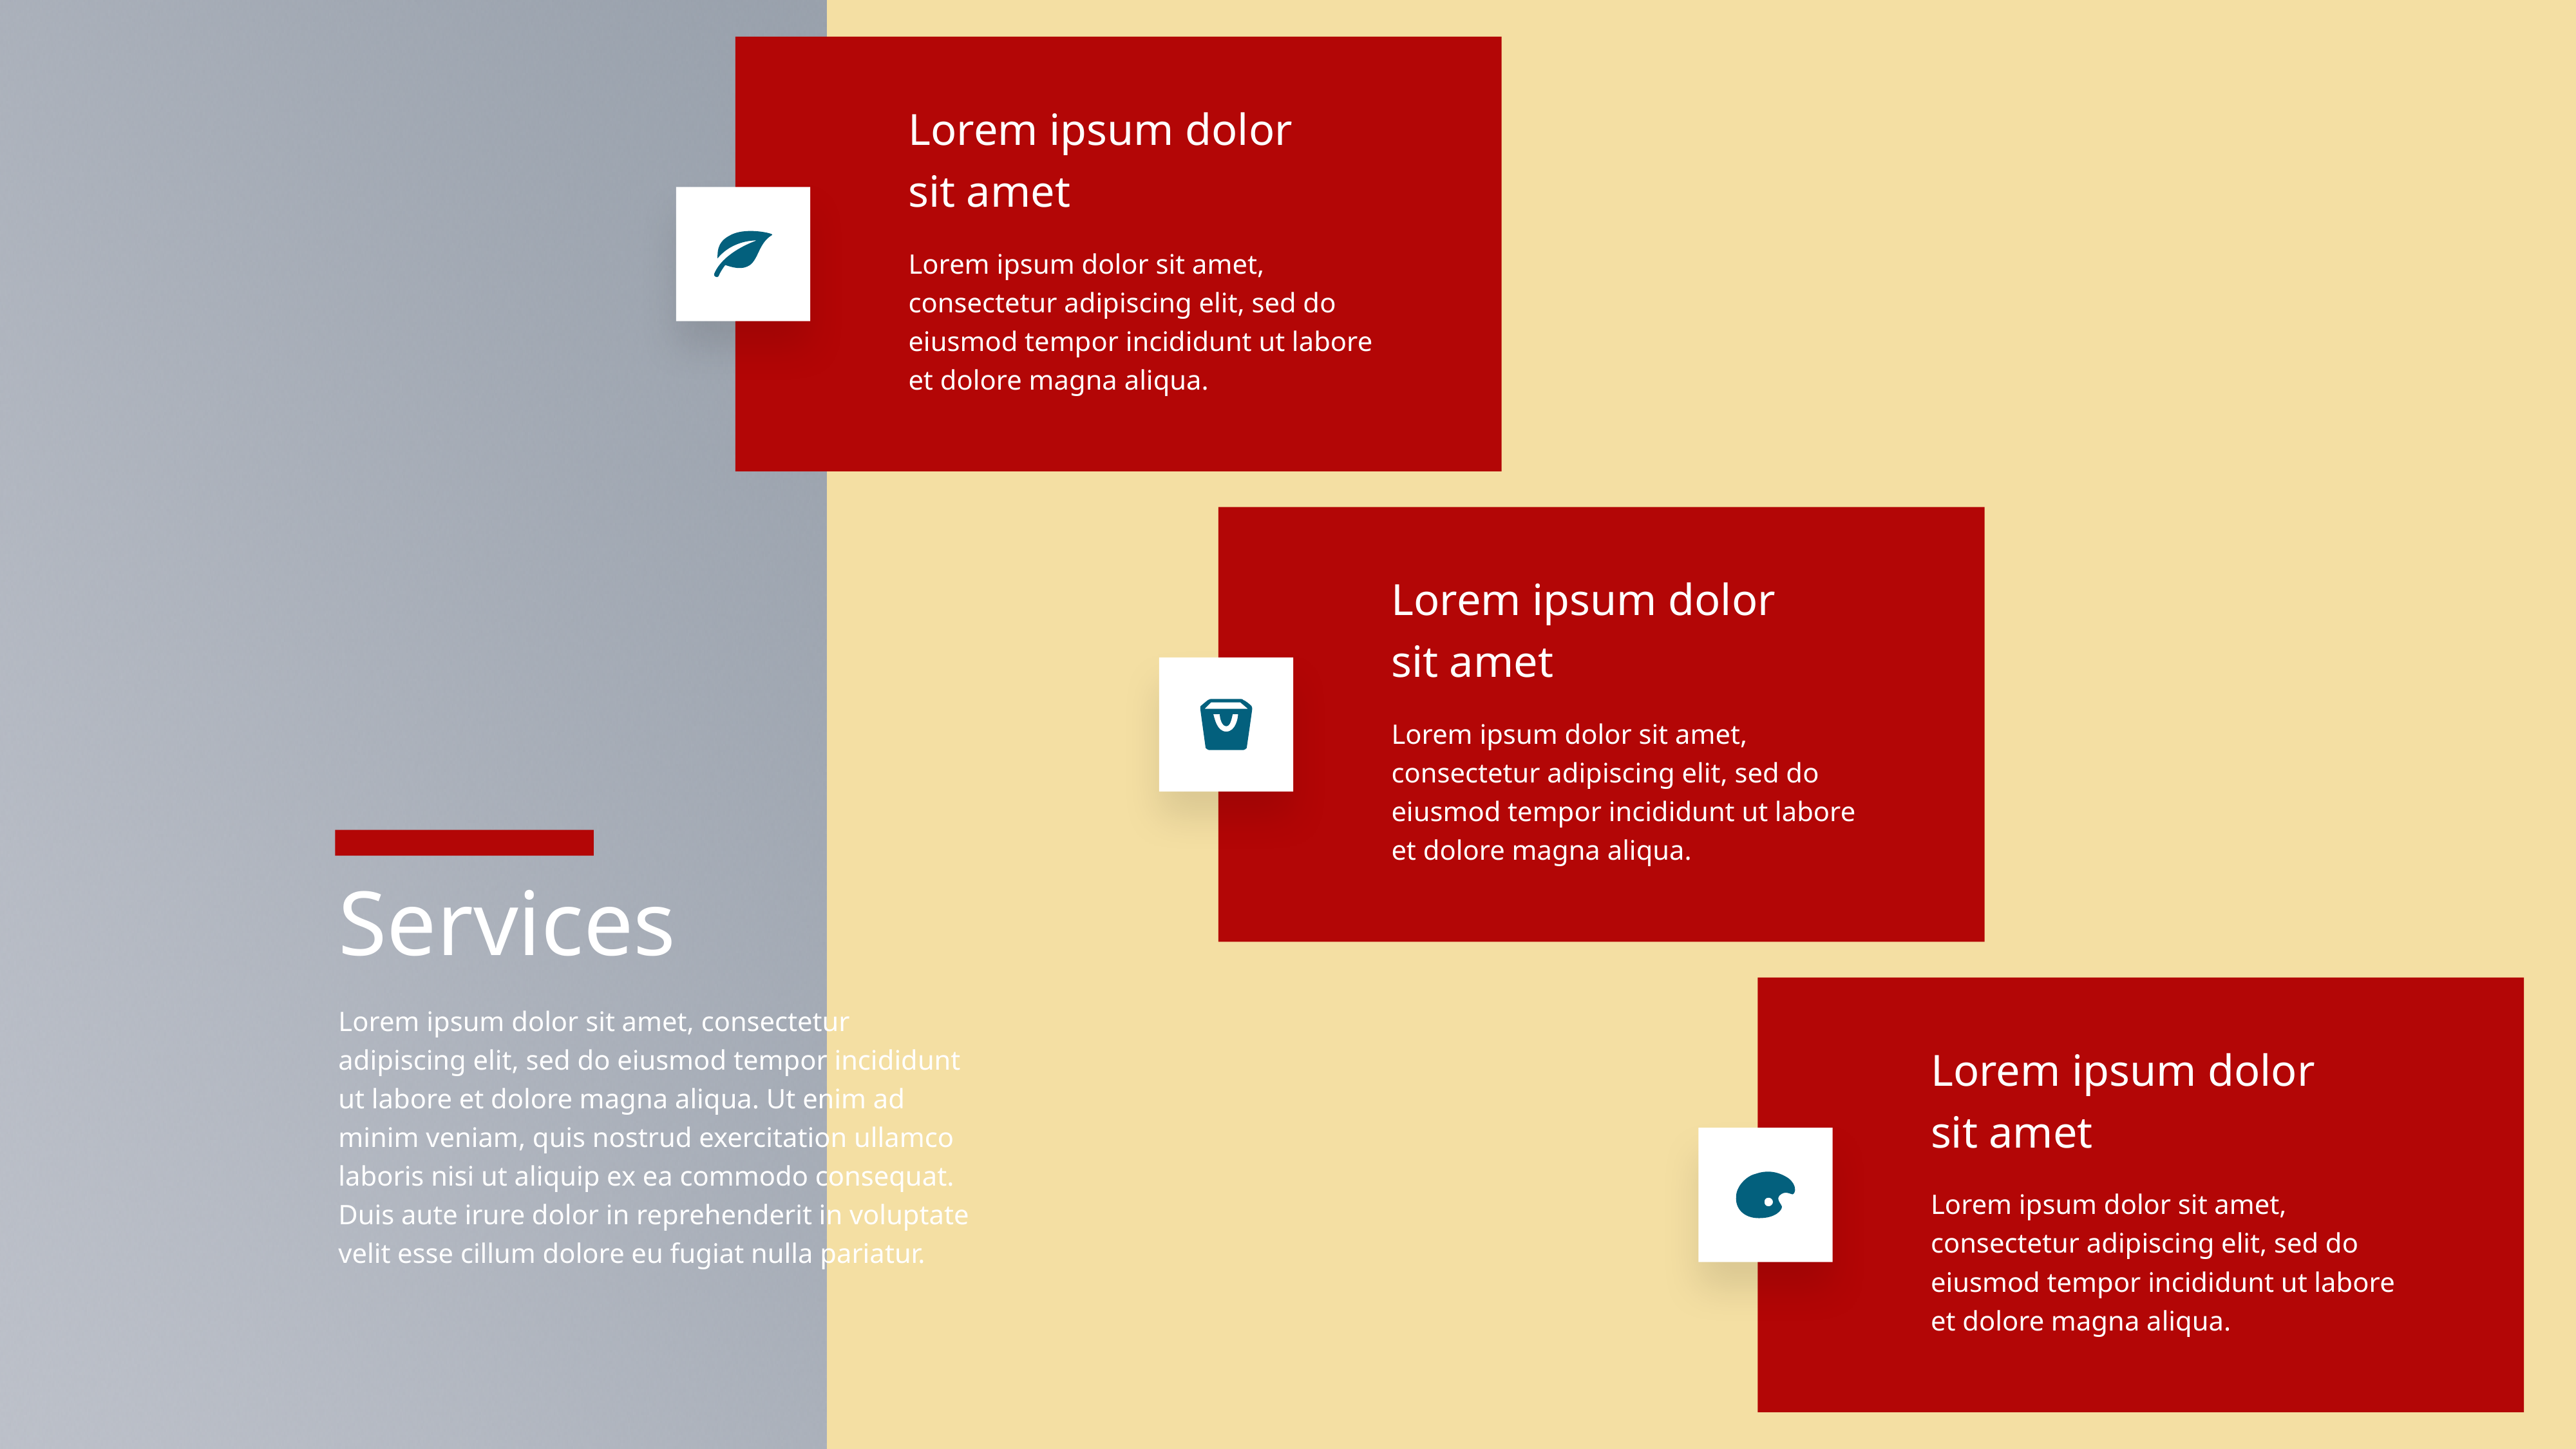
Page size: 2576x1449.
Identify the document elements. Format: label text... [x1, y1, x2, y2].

text_box [1200, 699, 1253, 750]
text_box [827, 36, 1502, 471]
text_box [1218, 507, 1985, 942]
text_box Lorem ipsum dolor sit amet, consectetur adipiscing elit, sed do eiusmod tempor incididunt ut labore et dolore magna aliqua. [1388, 707, 1881, 883]
text_box [1757, 977, 2524, 1412]
text_box Lorem ipsum dolor sit amet, consectetur adipiscing elit, sed do eiusmod tempor incididunt ut labore et dolore magna aliqua. Ut enim ad minim veniam, quis nostrud exercitation ullamco laboris nisi ut aliquip ex ea commodo consequat. Duis aute irure dolor in reprehenderit in voluptate velit esse cillum dolore eu fugiat nulla pariatur. [827, 994, 985, 1303]
text_box [1159, 657, 1294, 792]
text_box Lorem ipsum dolor sit amet, consectetur adipiscing elit, sed do eiusmod tempor incididunt ut labore et dolore magna aliqua. [905, 237, 1398, 413]
text_box [1736, 1171, 1795, 1218]
text_box Lorem ipsum dolor sit amet, consectetur adipiscing elit, sed do eiusmod tempor incididunt ut labore et dolore magna aliqua. [1927, 1178, 2421, 1354]
picture [0, 0, 827, 1449]
text_box [1698, 1128, 1833, 1262]
text_box Lorem ipsum dolor sit amet [1388, 559, 1881, 701]
text_box Lorem ipsum dolor sit amet [905, 88, 1398, 231]
text_box Lorem ipsum dolor sit amet [1927, 1029, 2421, 1172]
